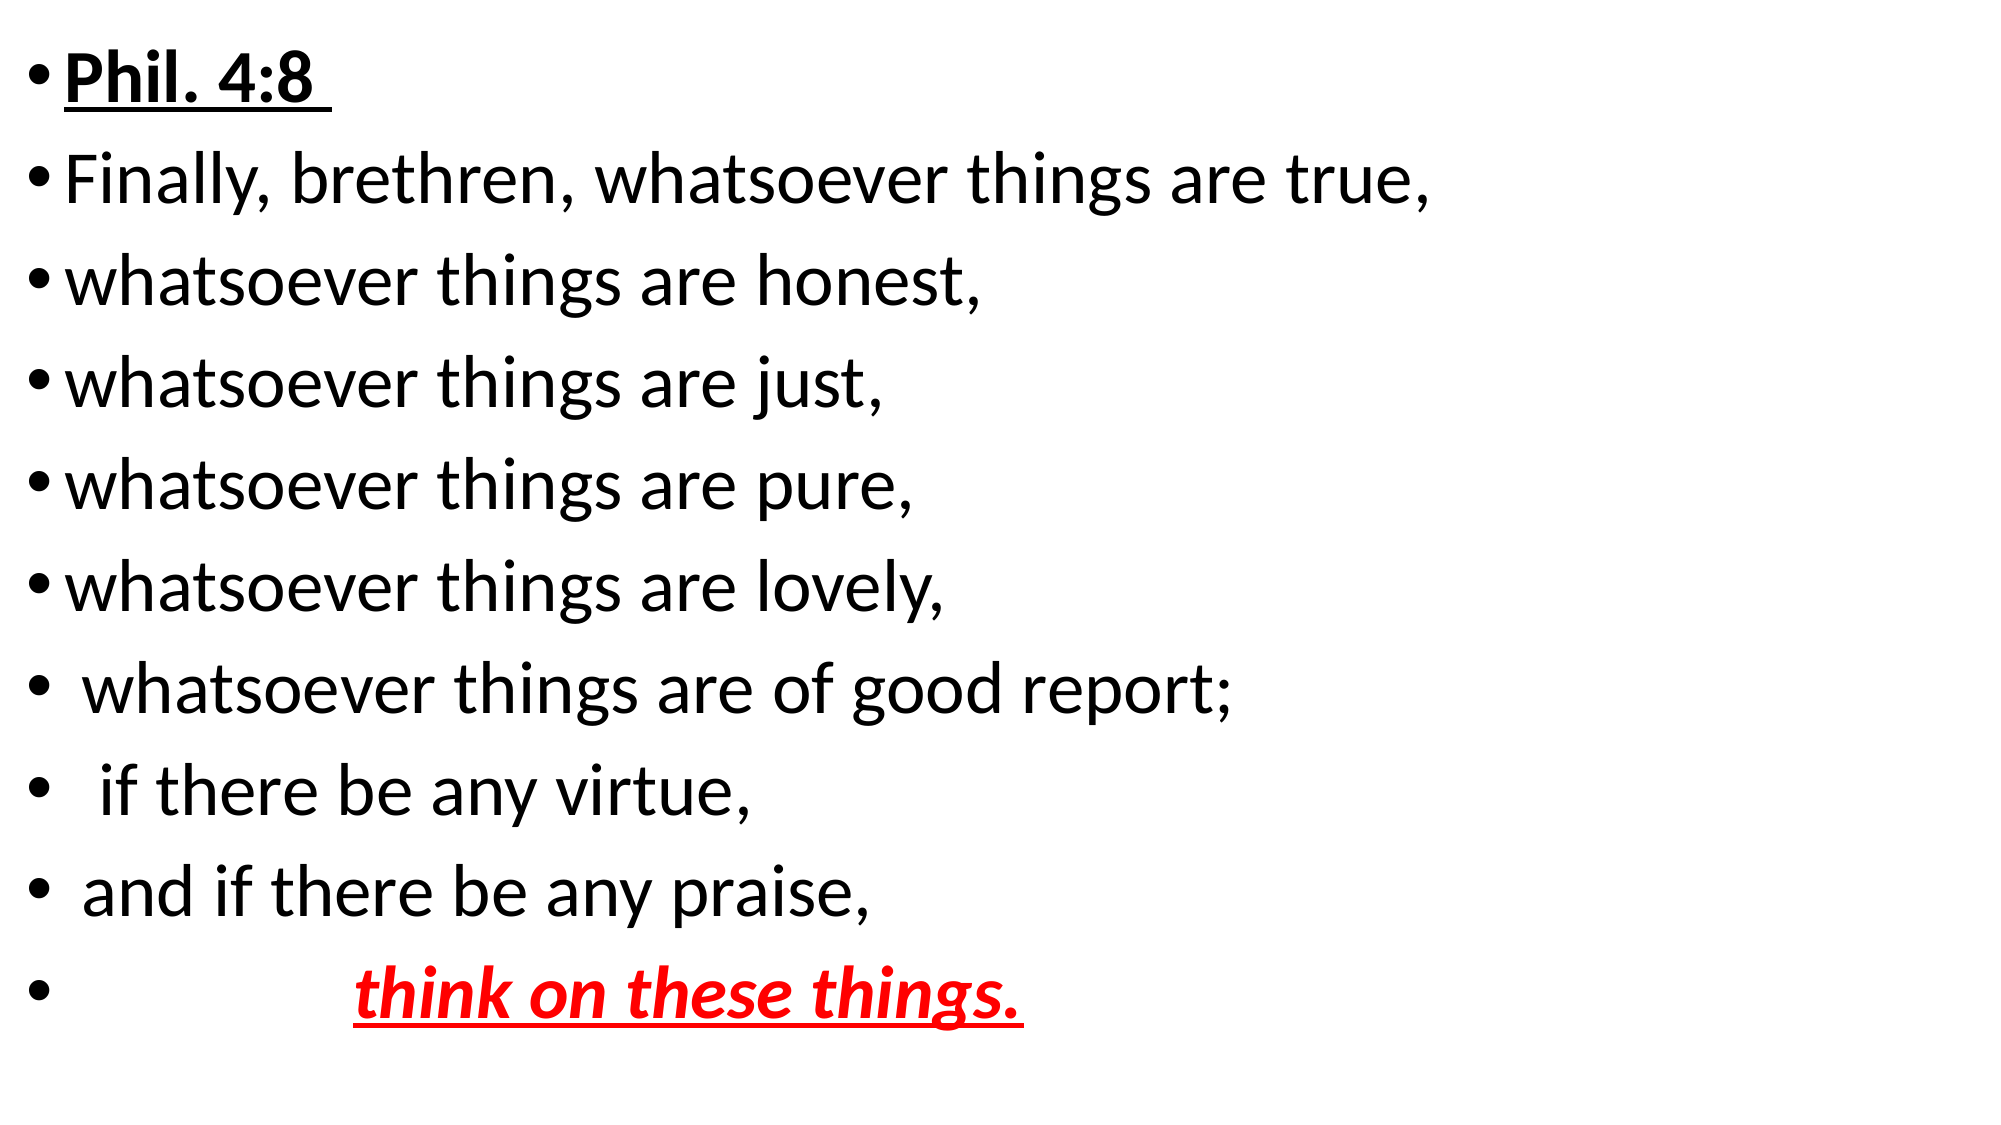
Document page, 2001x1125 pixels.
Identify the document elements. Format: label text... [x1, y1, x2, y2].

list Phil. 4:8 Finally, brethren, whatsoever things are true, whatsoever things are honest, whatsoever things are just, whatsoever things are pure, whatsoever things are lovely, whatsoever things are of good report; if there be any virtue, and if there be any praise, think on these things. [11, 29, 2000, 1125]
